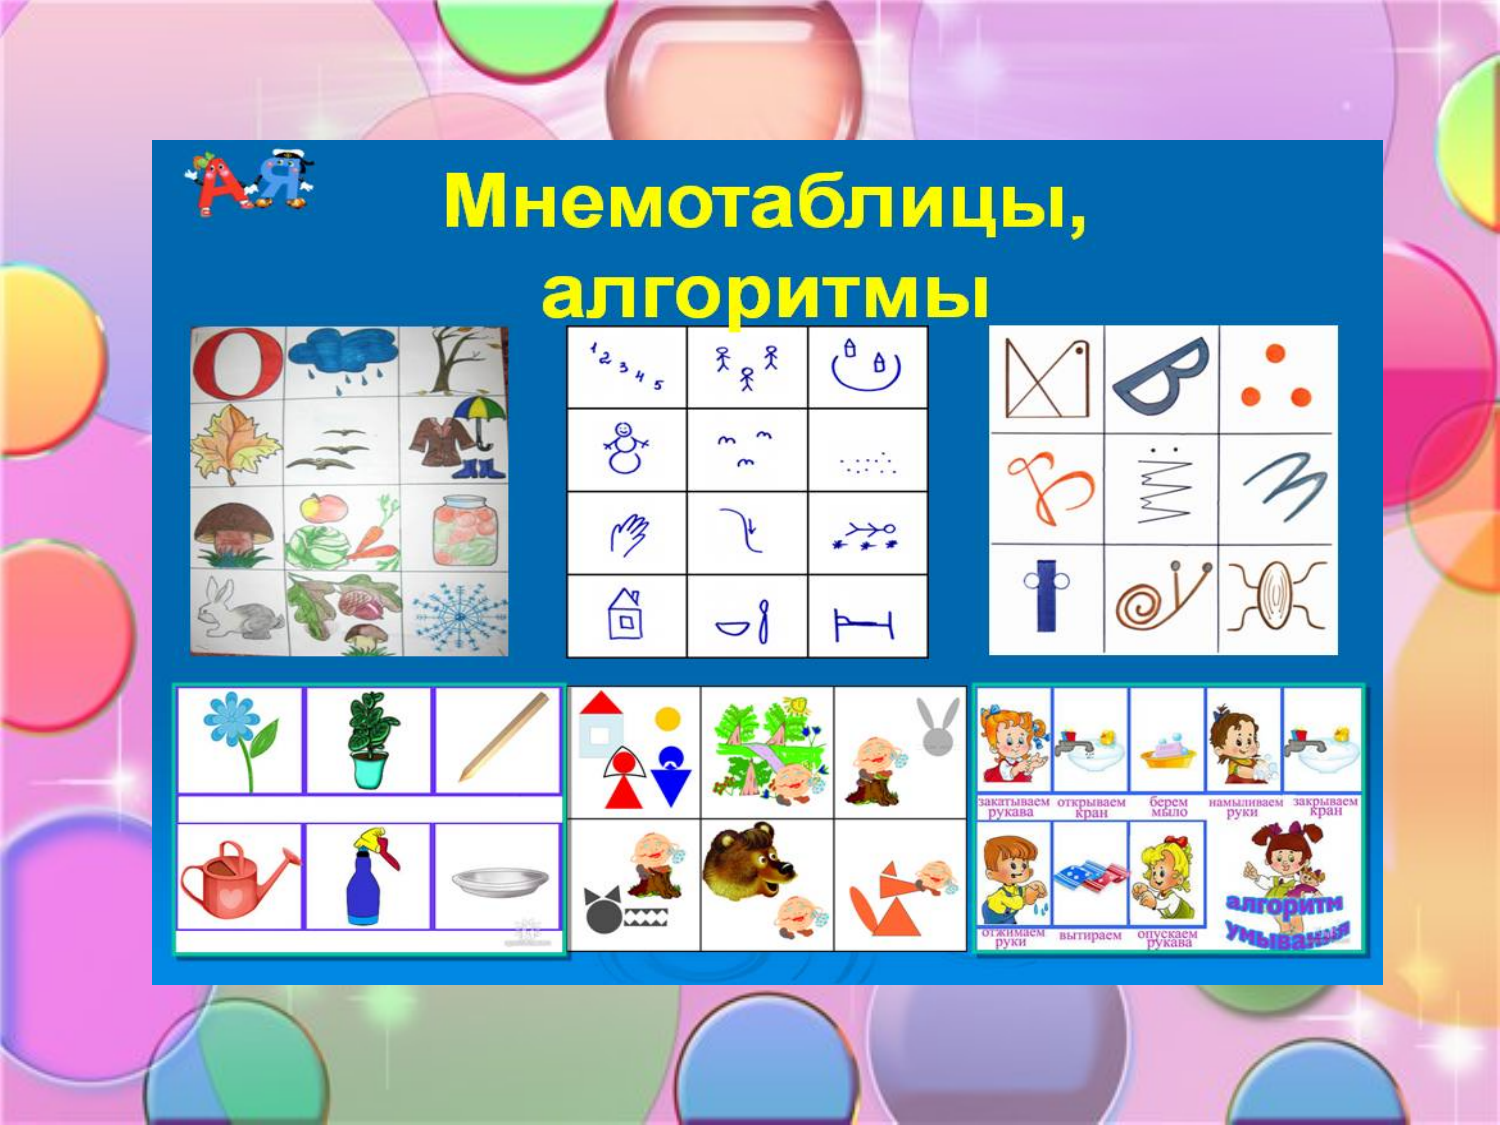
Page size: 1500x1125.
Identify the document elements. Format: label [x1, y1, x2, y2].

list [0, 0, 1500, 1125]
picture [152, 140, 1383, 985]
